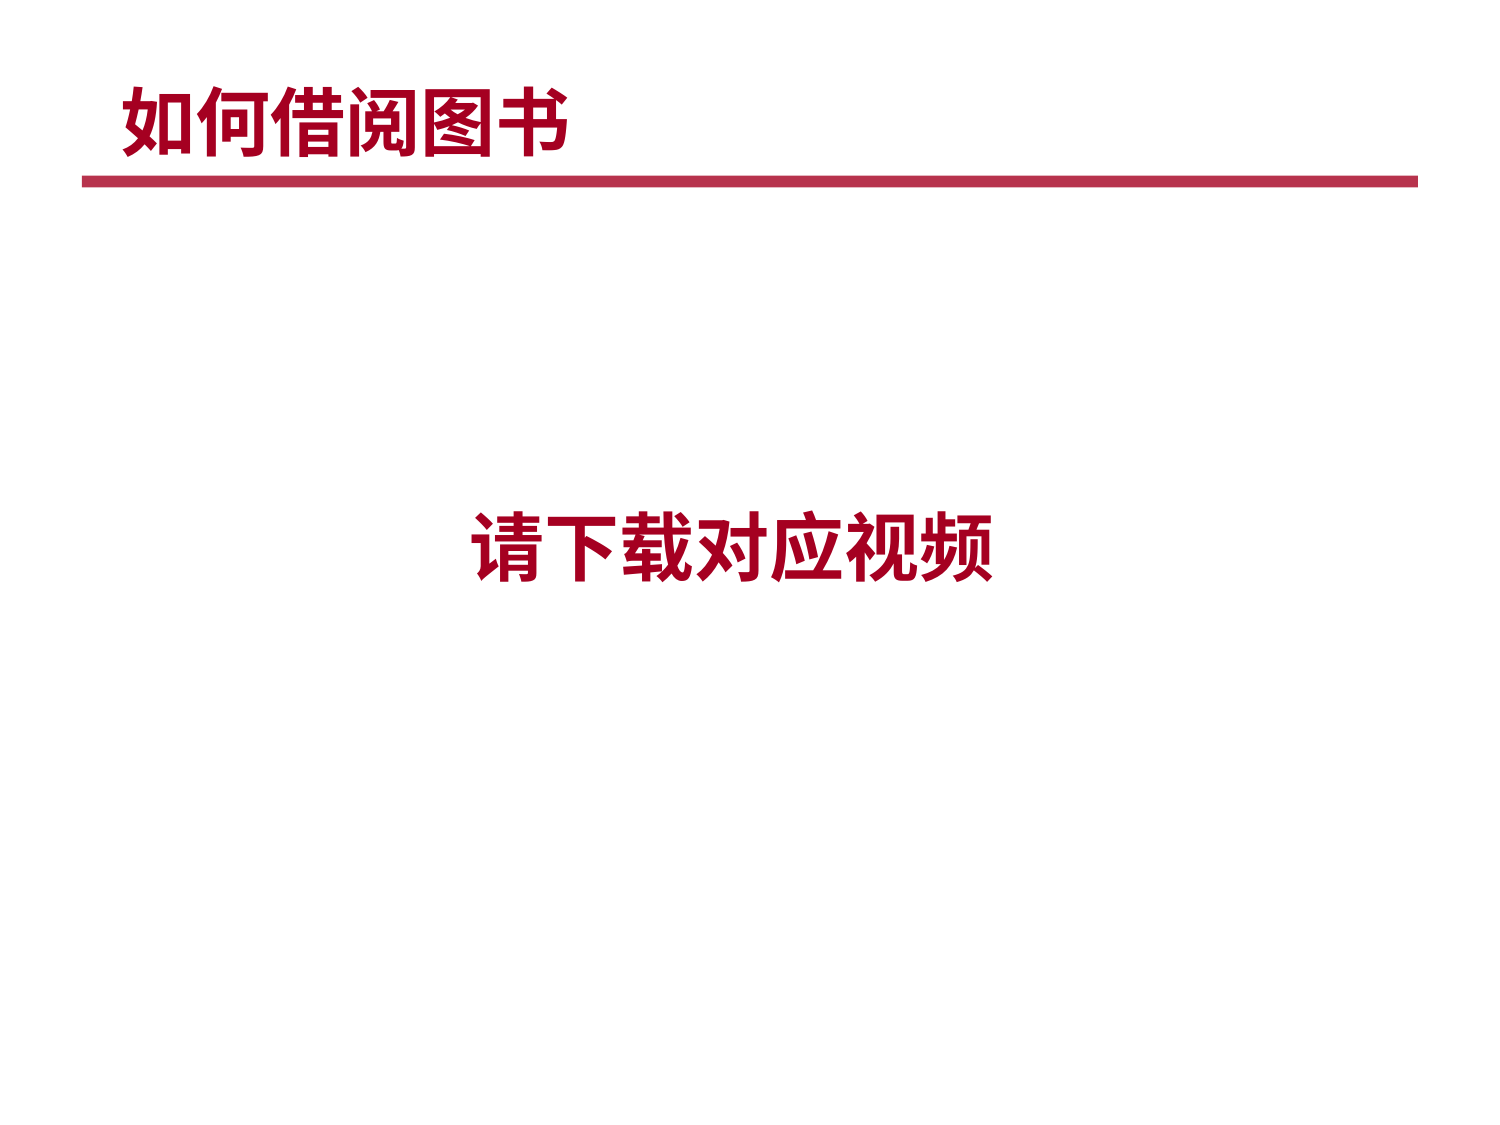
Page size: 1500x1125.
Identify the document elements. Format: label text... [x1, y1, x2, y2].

text_box 如何借阅图书 [105, 68, 1067, 173]
text_box [80, 174, 1420, 189]
text_box 请下载对应视频 [454, 493, 1046, 598]
